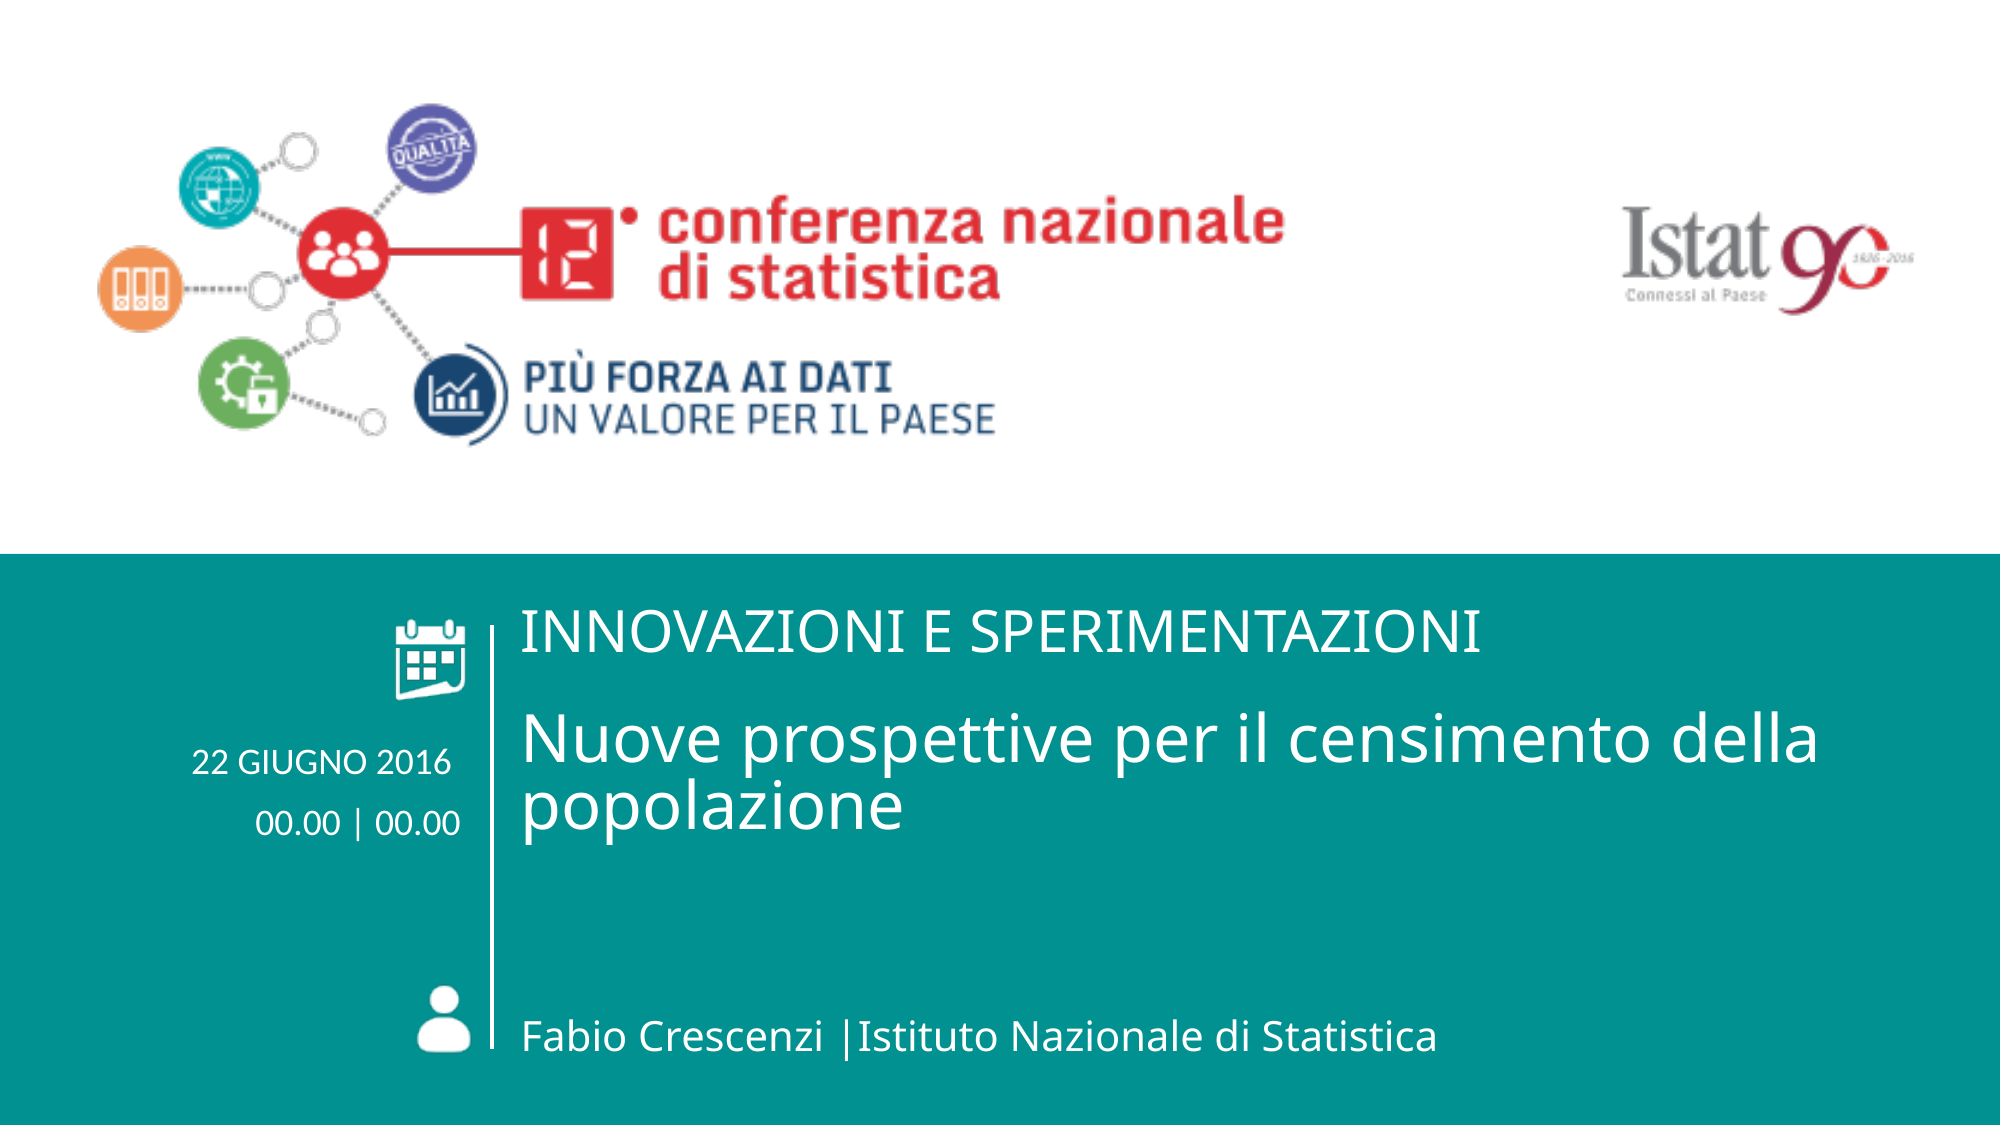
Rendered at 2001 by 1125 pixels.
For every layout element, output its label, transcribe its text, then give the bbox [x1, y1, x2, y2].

text_box [0, 553, 2000, 1125]
picture [396, 961, 476, 1064]
text_box INNOVAZIONI E SPERIMENTAZIONI Nuove prospettive per il censimento della popolazione [520, 625, 1870, 910]
picture [53, 35, 1928, 511]
picture [381, 604, 476, 705]
text_box [0, 0, 2000, 553]
text_box 22 GIUGNO 2016 00.00 | 00.00 [20, 714, 476, 851]
text_box Fabio Crescenzi |Istituto Nazionale di Statistica [520, 993, 1870, 1061]
